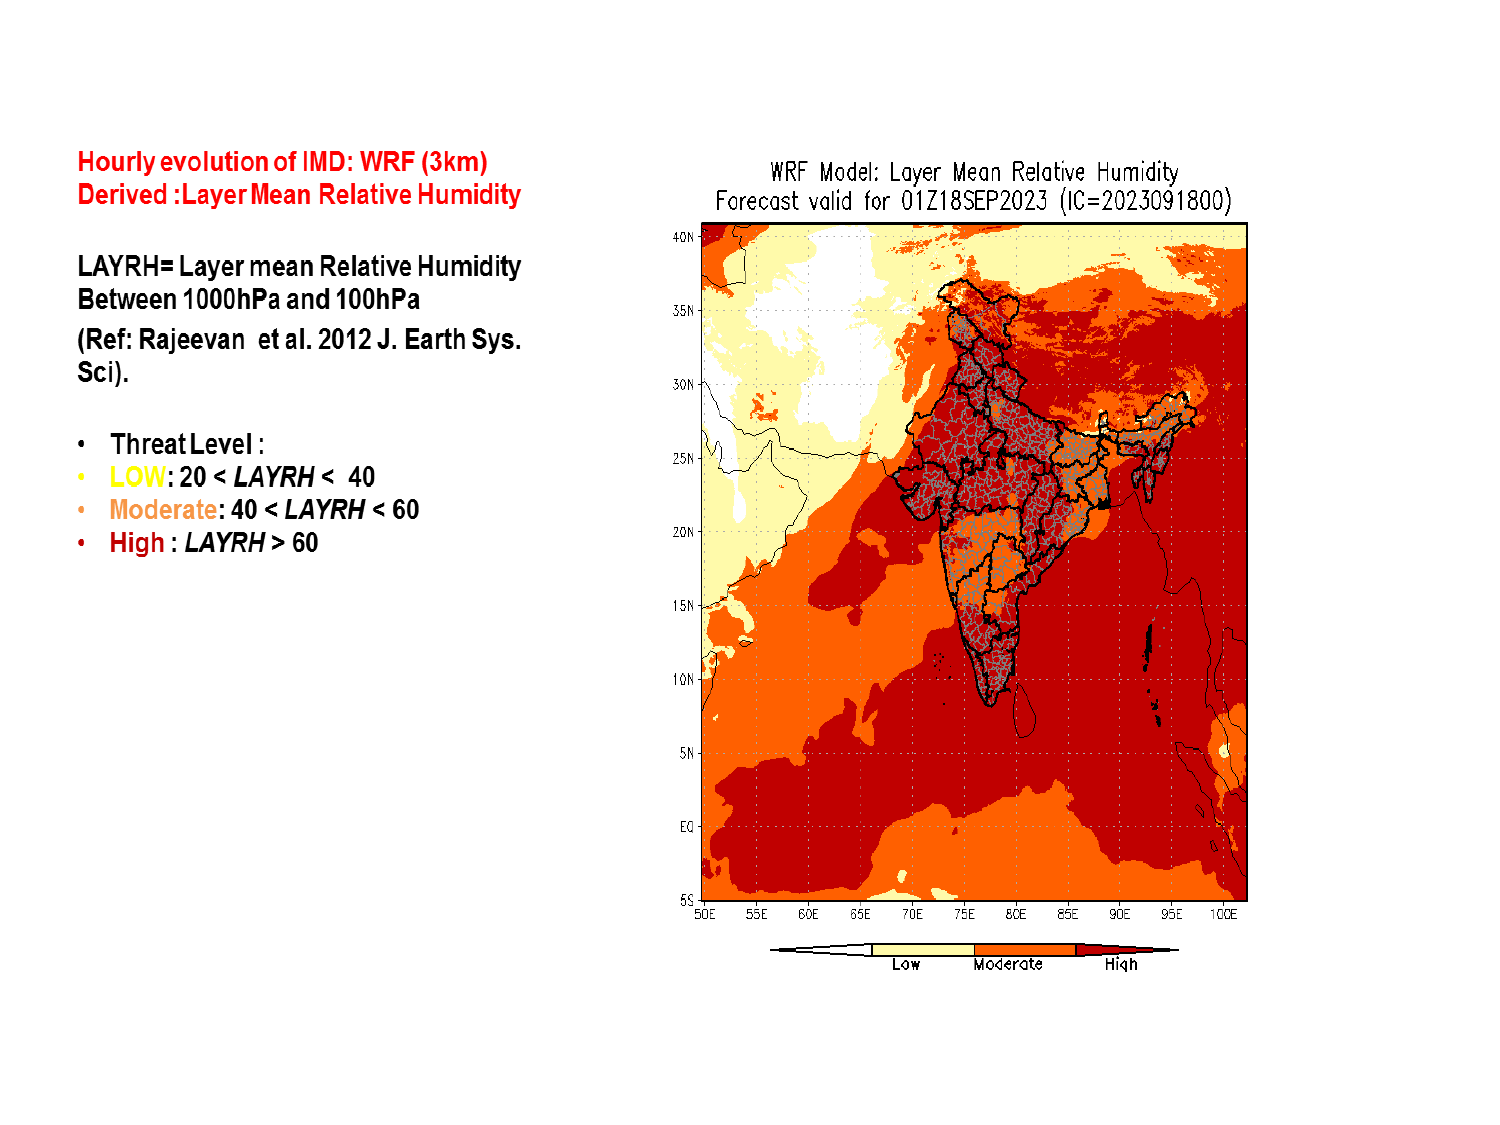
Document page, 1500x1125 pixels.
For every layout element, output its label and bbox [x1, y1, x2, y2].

picture [74, 149, 1426, 976]
